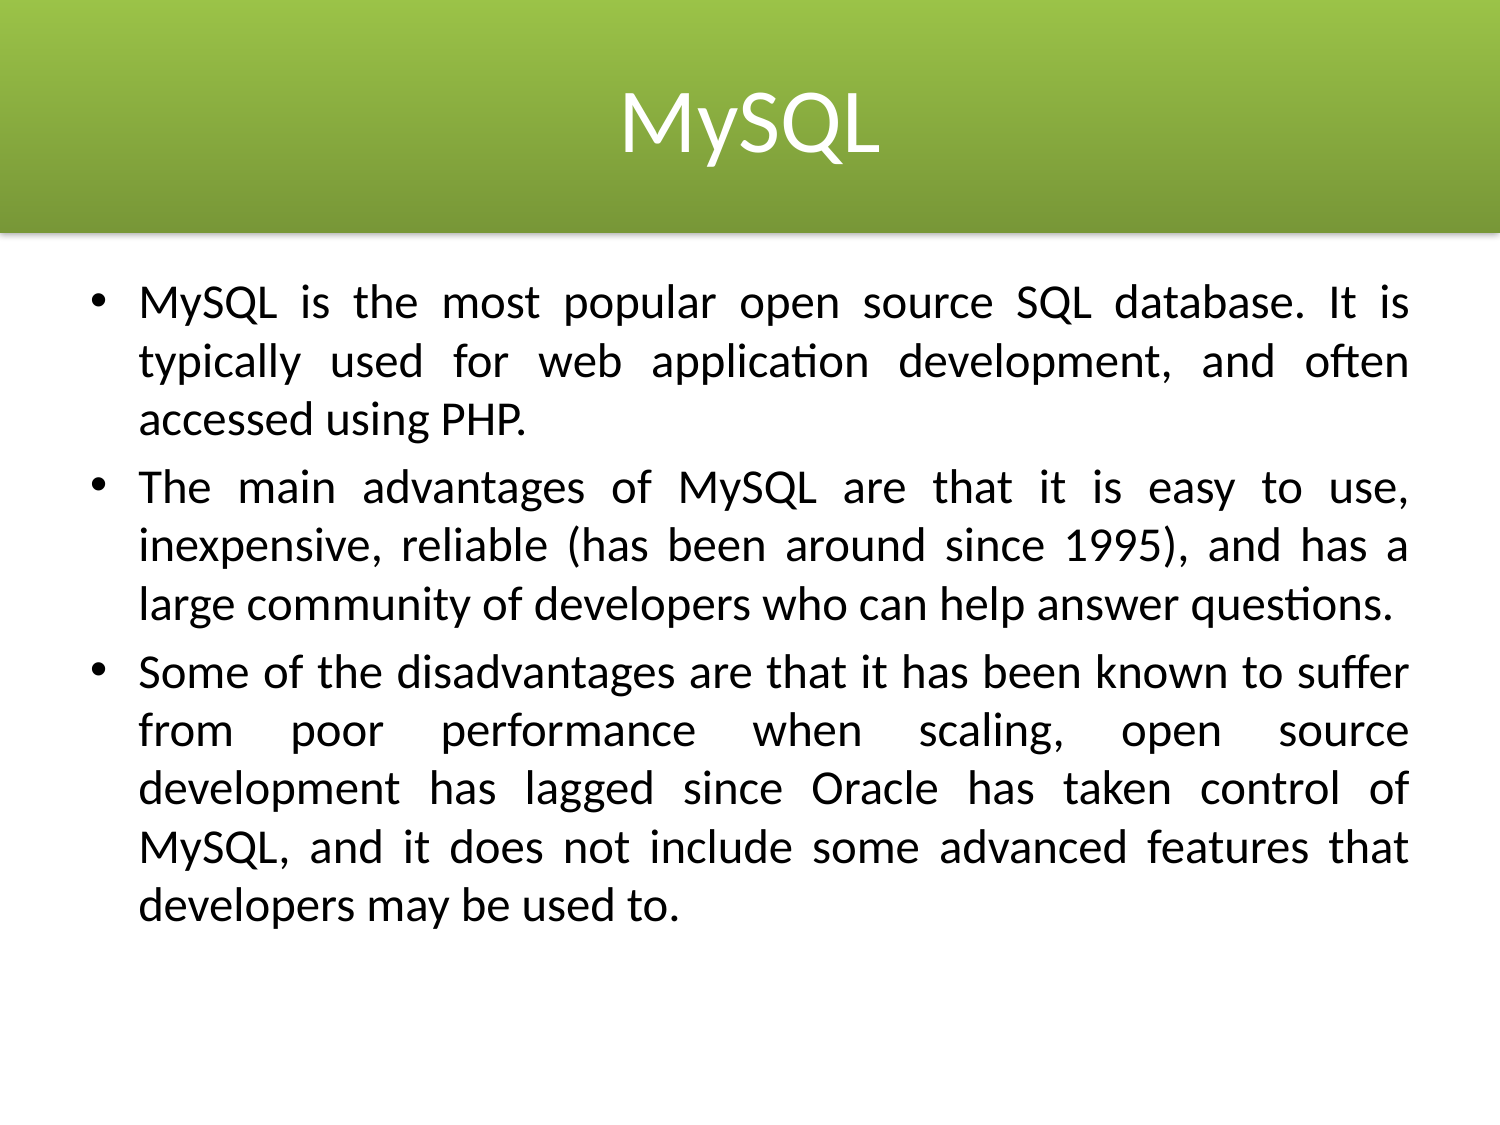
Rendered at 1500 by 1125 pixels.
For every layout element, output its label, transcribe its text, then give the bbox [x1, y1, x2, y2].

list MySQL is the most popular open source SQL database. It is typically used for web application development, and often accessed using PHP. The main advantages of MySQL are that it is easy to use, inexpensive, reliable (has been around since 1995), and has a large community of developers who can help answer questions. Some of the disadvantages are that it has been known to suffer from poor performance when scaling, open source development has lagged since Oracle has taken control of MySQL, and it does not include some advanced features that developers may be used to. [75, 262, 1425, 1005]
title MySQL [0, 0, 1500, 233]
